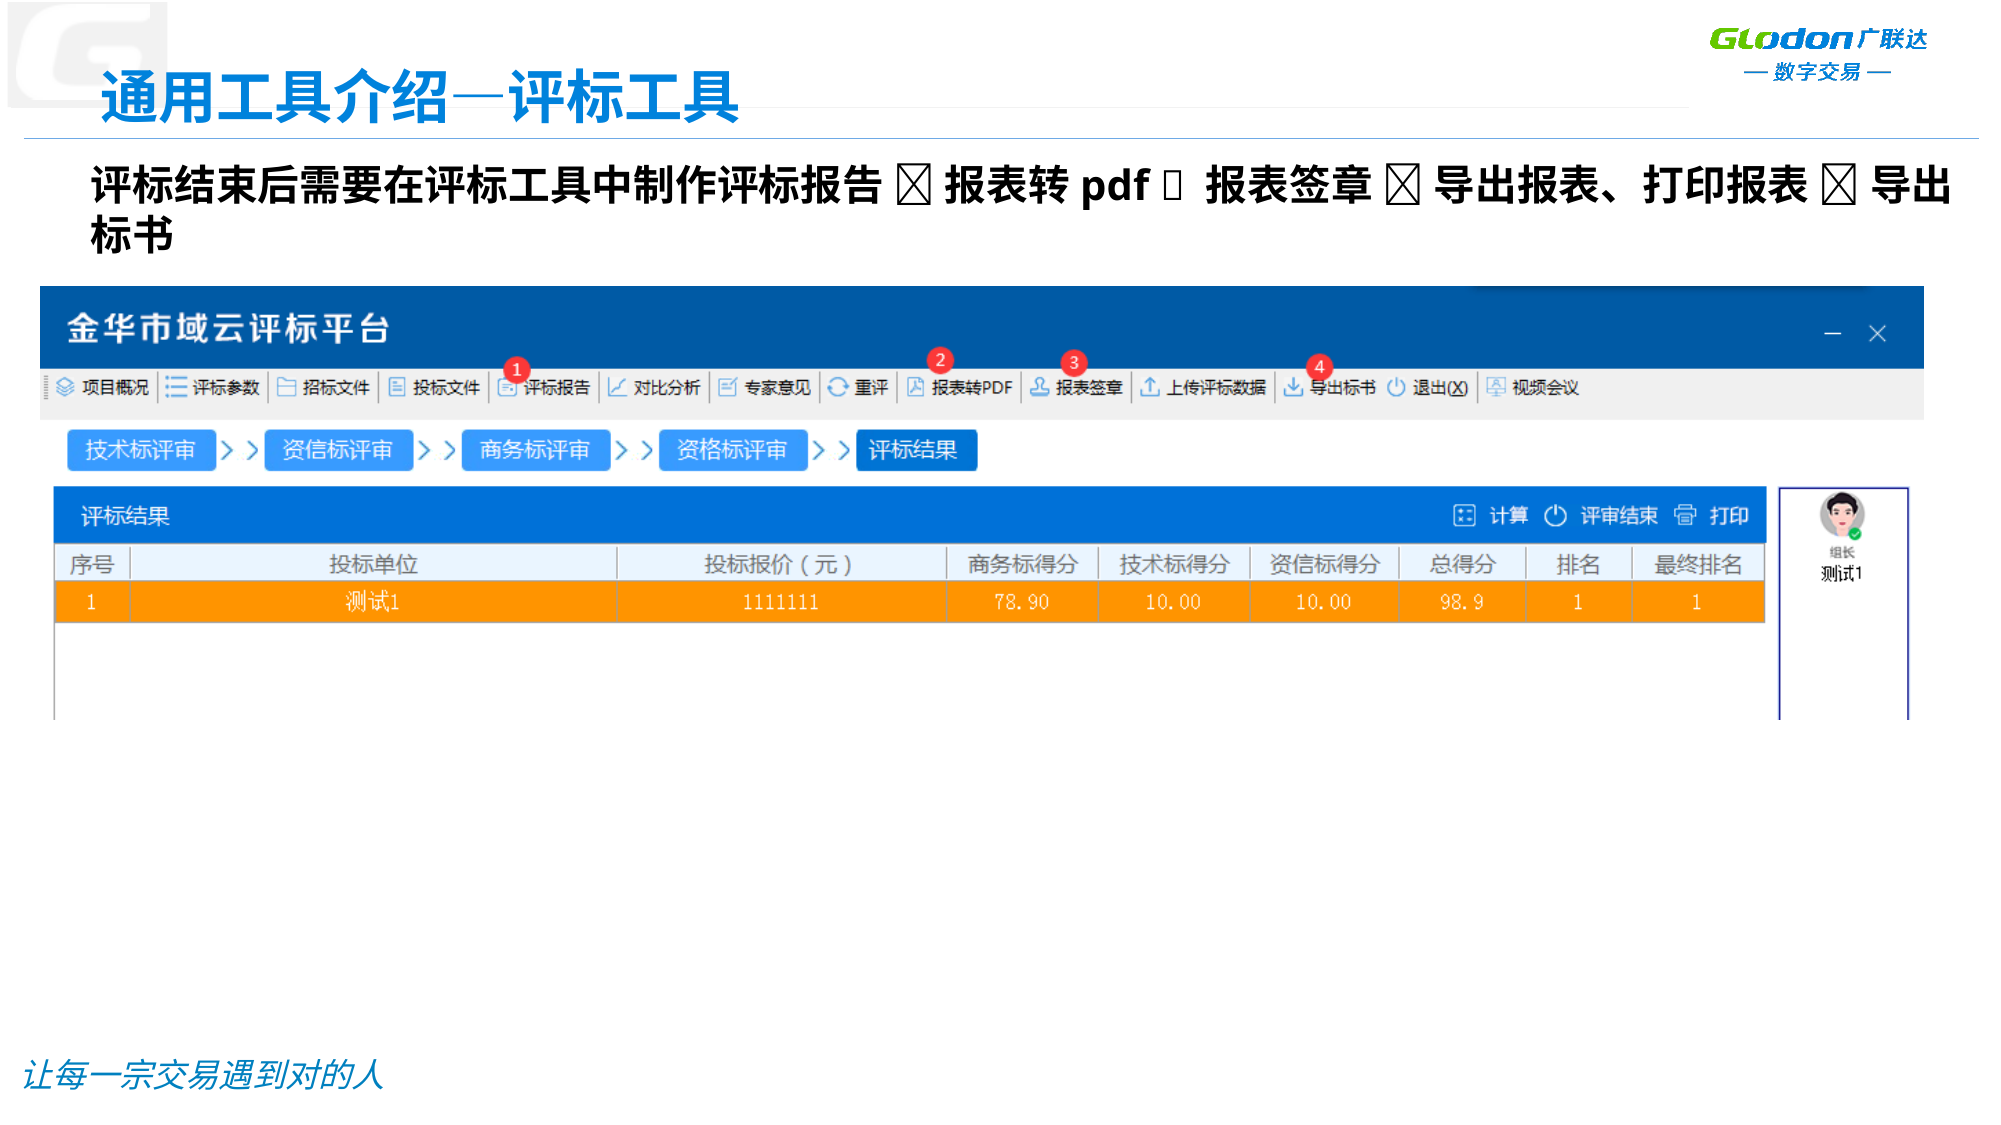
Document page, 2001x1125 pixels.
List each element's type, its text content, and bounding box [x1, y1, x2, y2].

text_box 评标结束后需要在评标工具中制作评标报告  报表转pdf  报表签章  导出报表、打印报表  导出标书 [76, 151, 1969, 267]
text_box 通用工具介绍—评标工具 [85, 52, 915, 138]
picture [40, 286, 1924, 720]
picture [1710, 28, 1927, 81]
